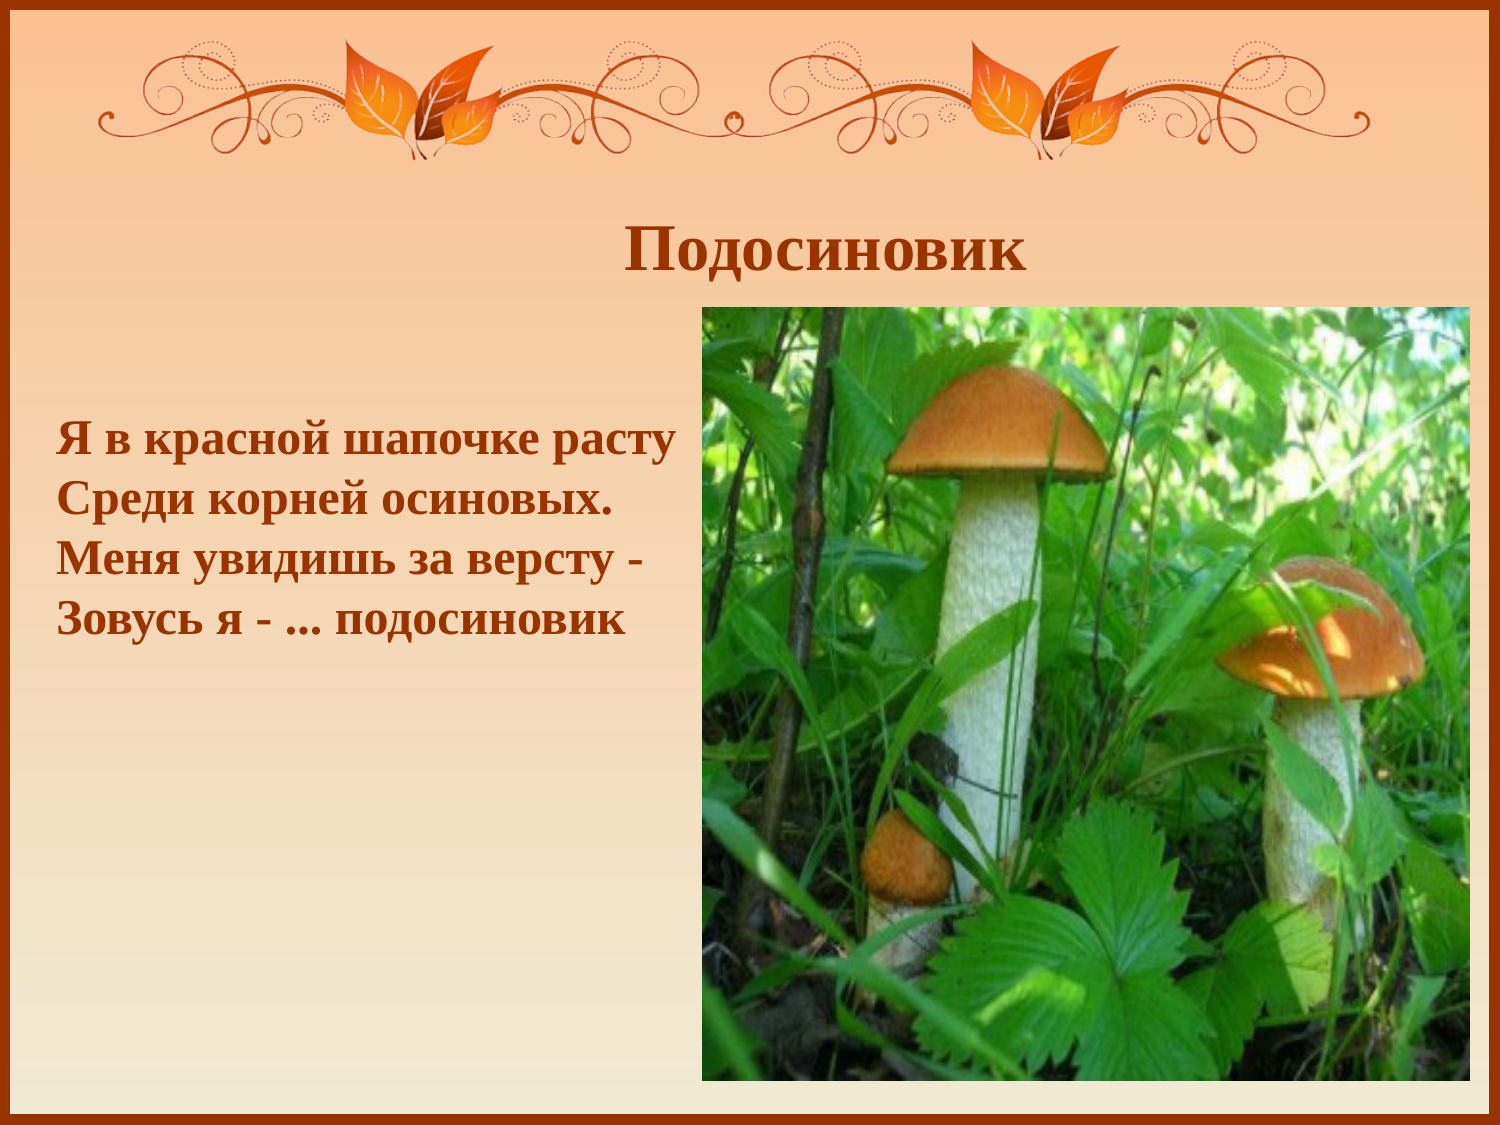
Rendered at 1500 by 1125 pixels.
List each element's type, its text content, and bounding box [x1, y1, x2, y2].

text_box [0, 0, 1500, 1125]
picture [702, 307, 1470, 1081]
text_box Я в красной шапочке расту Среди корней осиновых. Меня увидишь за версту - Зовусь я - ... подосиновик [41, 397, 697, 712]
text_box Подосиновик [610, 204, 1043, 291]
picture [52, 30, 1412, 197]
